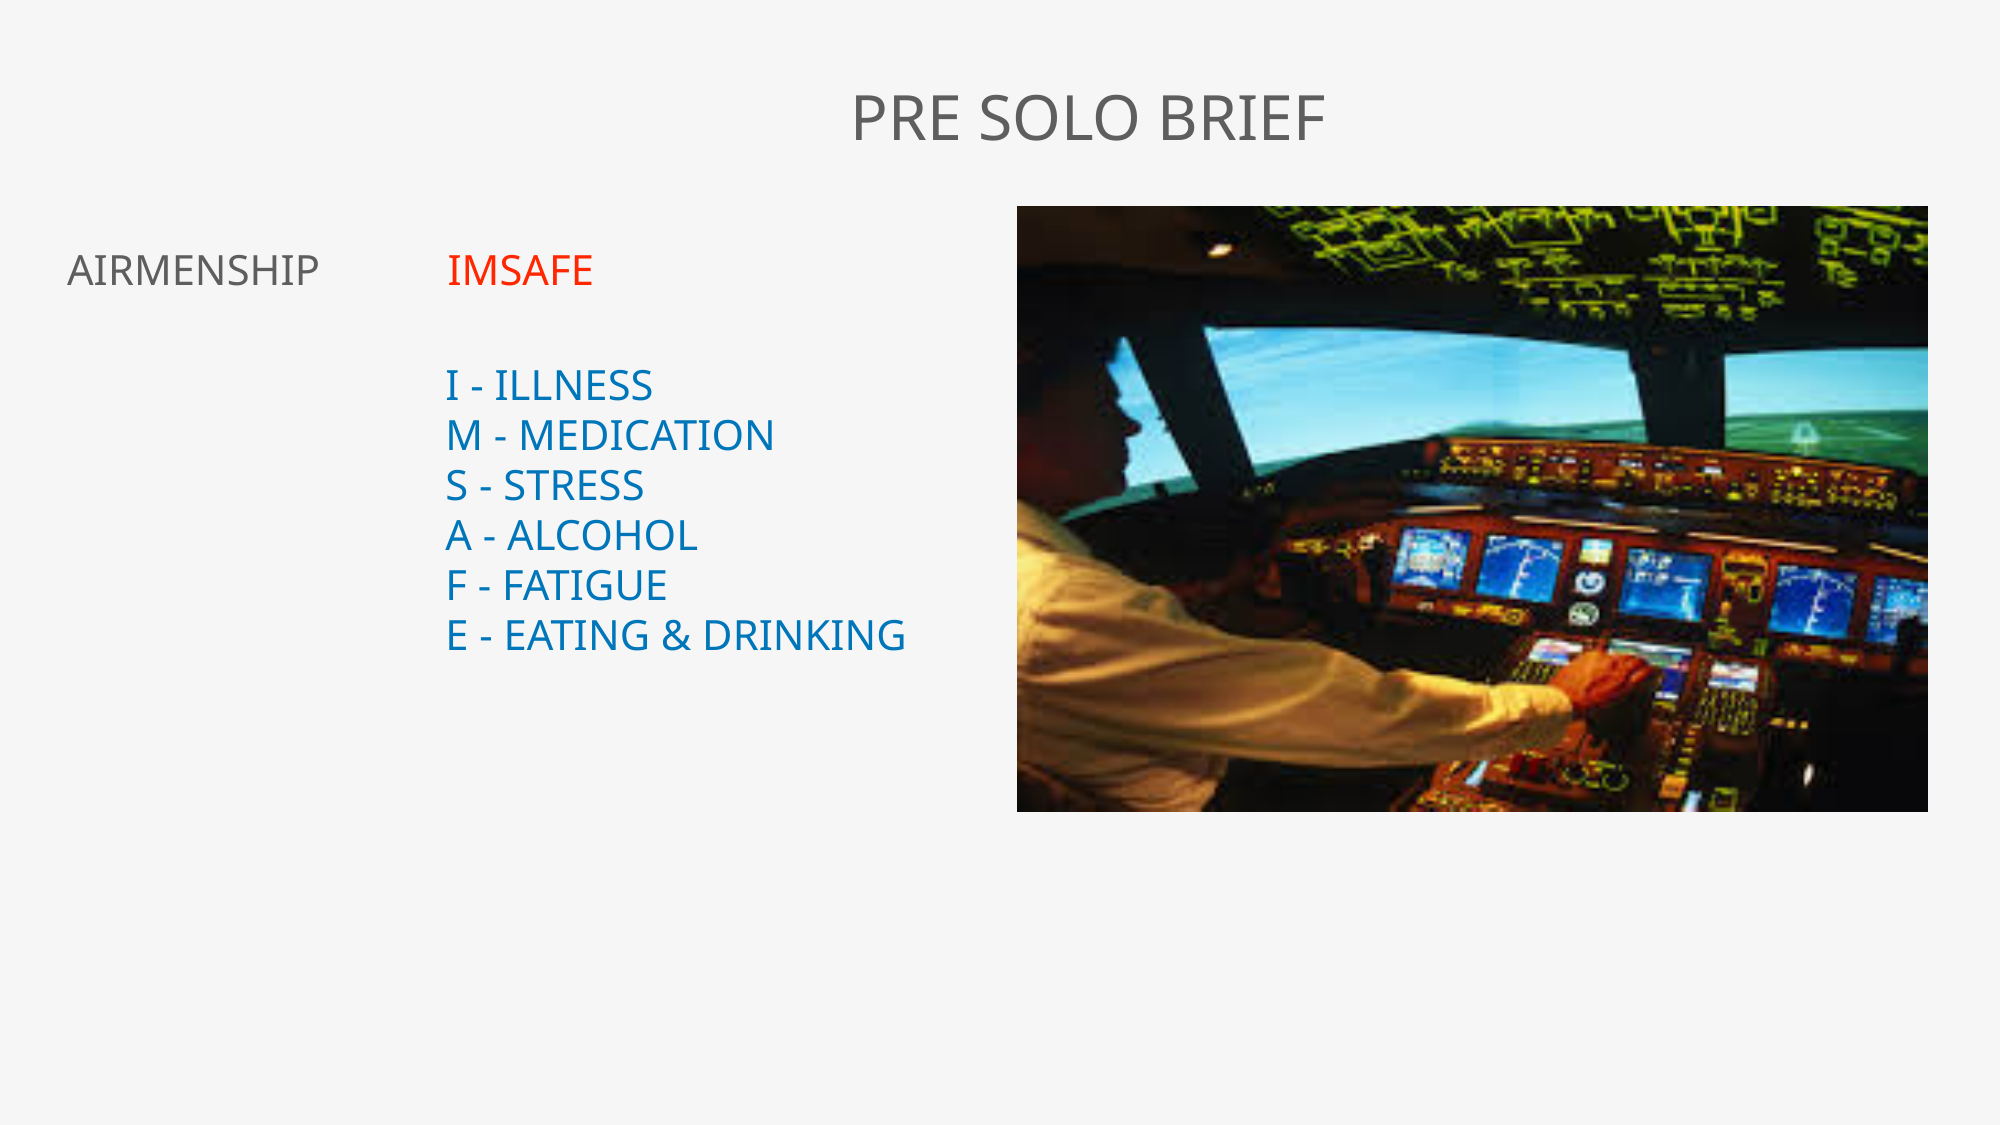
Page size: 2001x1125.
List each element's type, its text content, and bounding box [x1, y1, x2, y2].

text_box I - ILLNESS M - MEDICATION S - STRESS A - ALCOHOL F - FATIGUE E - EATING & DRINKING [441, 354, 912, 664]
text_box AIRMENSHIP [62, 239, 325, 298]
picture [1017, 206, 1929, 813]
text_box PRE SOLO BRIEF [846, 73, 1331, 157]
text_box IMSAFE [443, 239, 599, 298]
